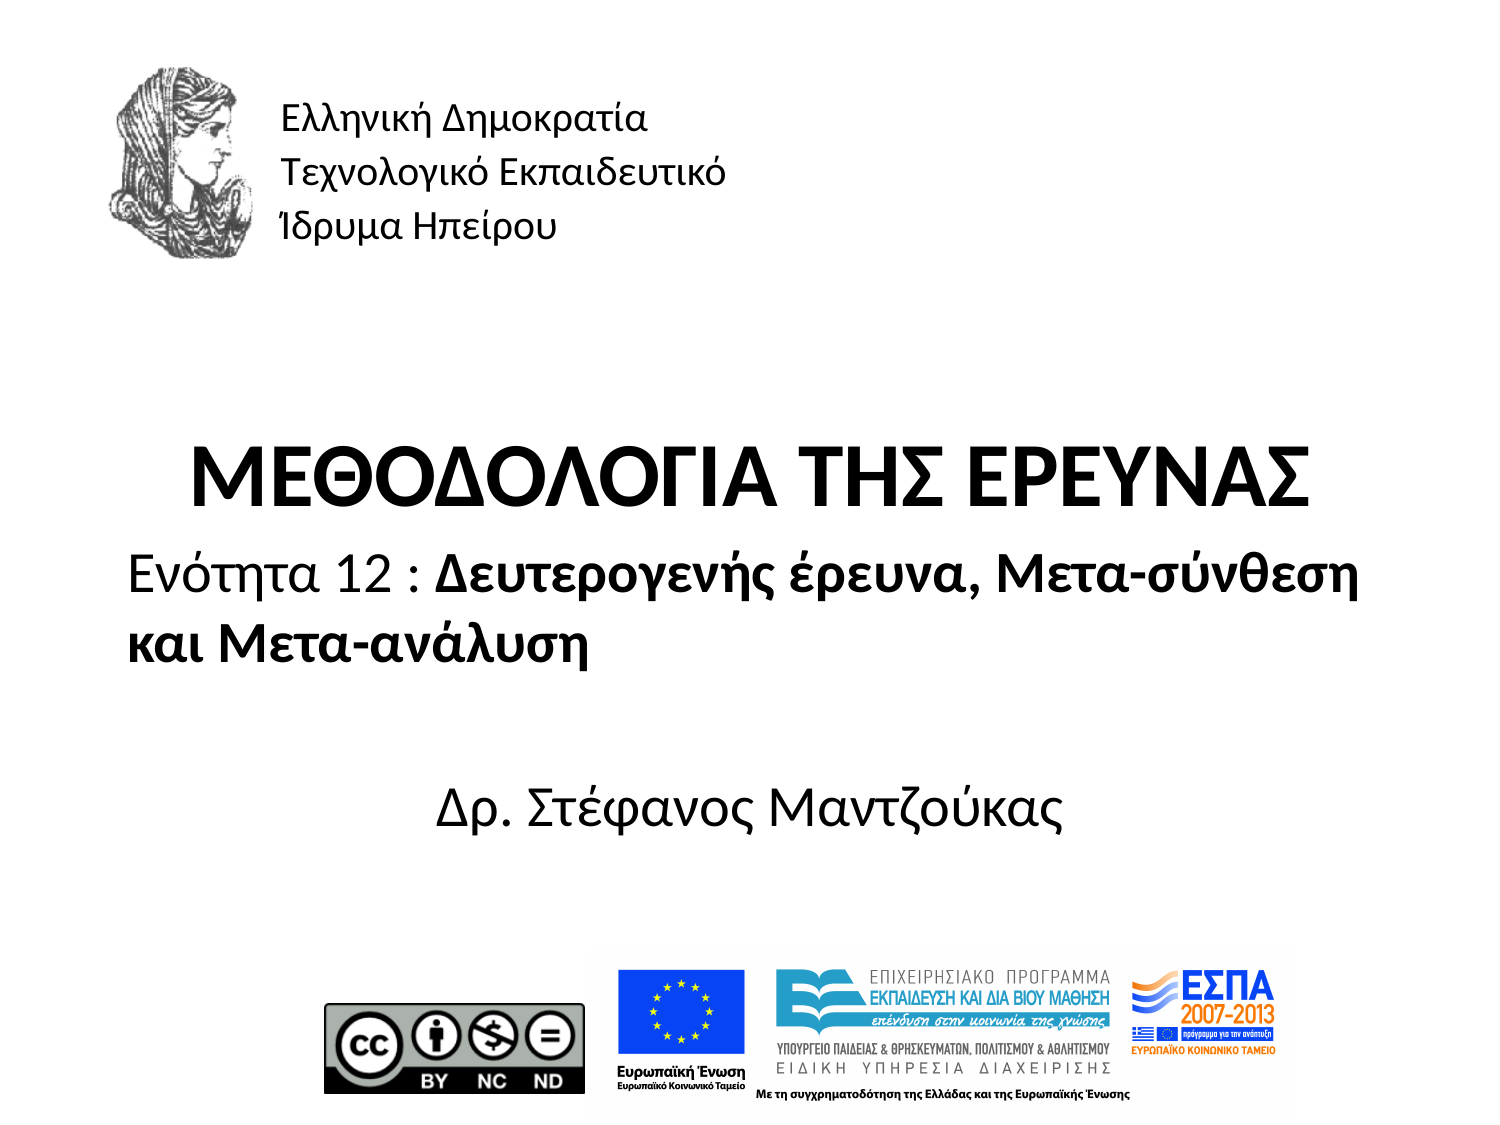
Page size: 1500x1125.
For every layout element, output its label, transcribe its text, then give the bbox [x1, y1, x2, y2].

title ΜΕΘΟΔΟΛΟΓΙΑ ΤΗΣ ΕΡΕΥΝΑΣ [112, 349, 1388, 527]
picture [324, 1003, 585, 1095]
subtitle Ενότητα 12 : Δευτερογενής έρευνα, Μετα-σύνθεση και Μετα-ανάλυση Δρ. Στέφανος Μαντζούκας [112, 527, 1388, 815]
picture [588, 949, 1297, 1118]
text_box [105, 41, 798, 268]
